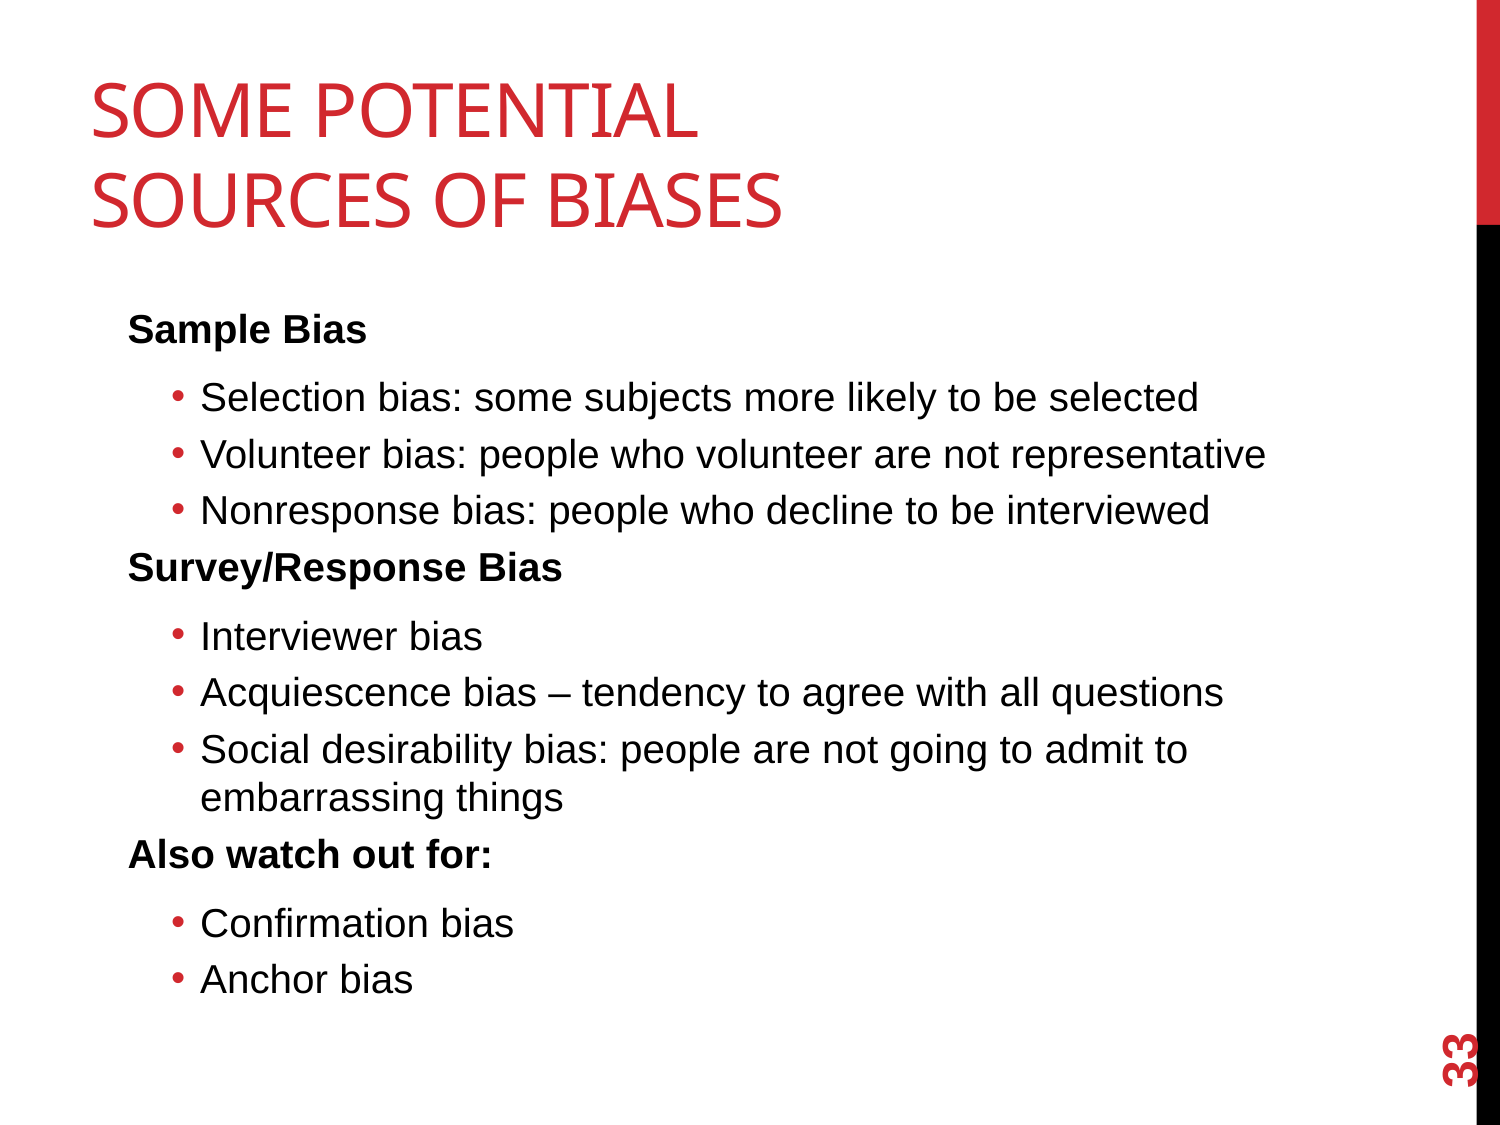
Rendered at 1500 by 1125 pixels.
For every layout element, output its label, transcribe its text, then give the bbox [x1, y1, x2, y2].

slide_number 33 [1427, 887, 1488, 1104]
title Some Potential Sources of Biases [75, 25, 1025, 250]
list Sample Bias Selection bias: some subjects more likely to be selected Volunteer bias: people who volunteer are not representative Nonresponse bias: people who decline to be interviewed Survey/Response Bias Interviewer bias Acquiescence bias – tendency to agree with all questions Social desirability bias: people are not going to admit to embarrassing things Also watch out for: Confirmation bias Anchor bias [112, 295, 1388, 1013]
